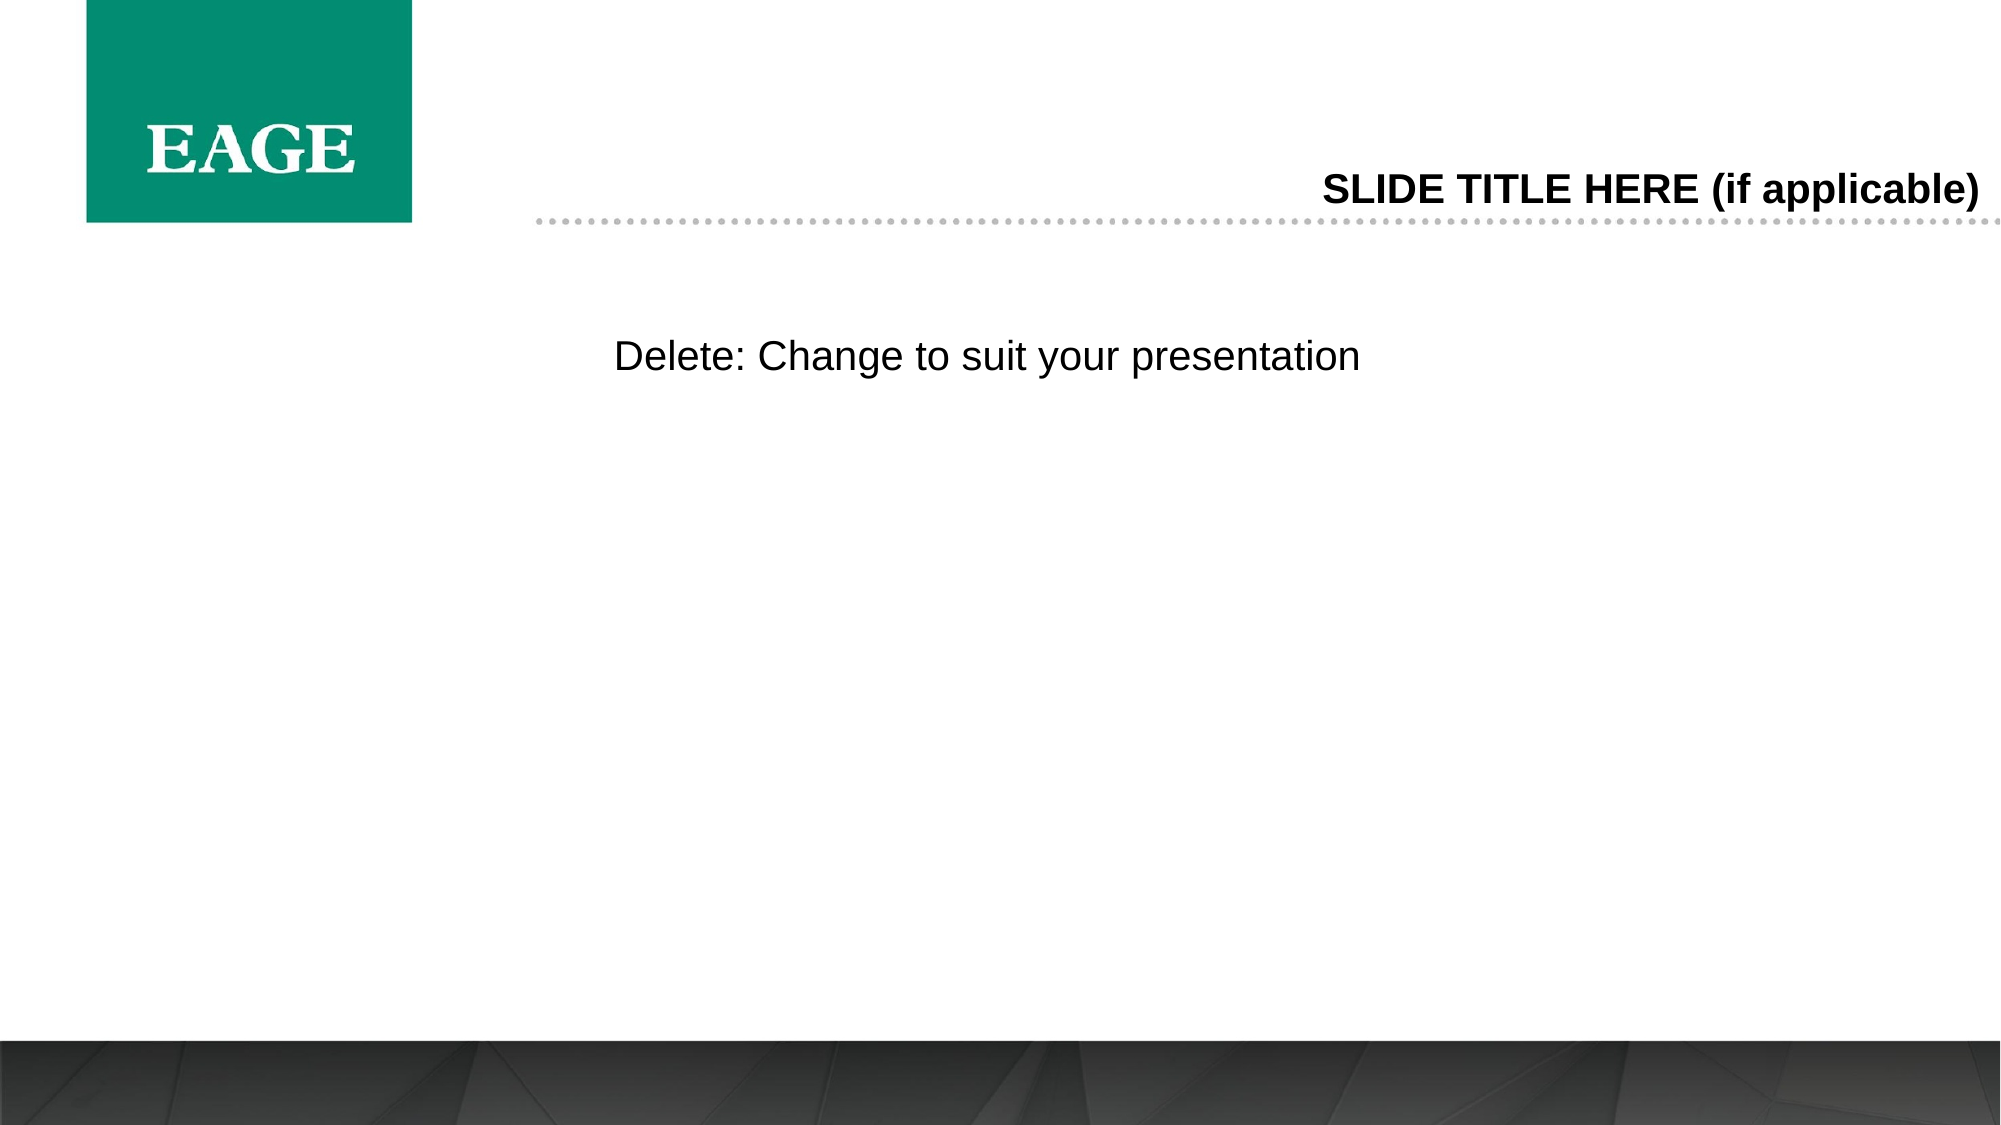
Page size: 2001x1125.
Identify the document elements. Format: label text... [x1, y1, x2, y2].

text_box SLIDE TITLE HERE (if applicable) [1302, 153, 2000, 220]
text_box Delete: Change to suit your presentation [300, 321, 1676, 821]
picture [0, 0, 2001, 1125]
